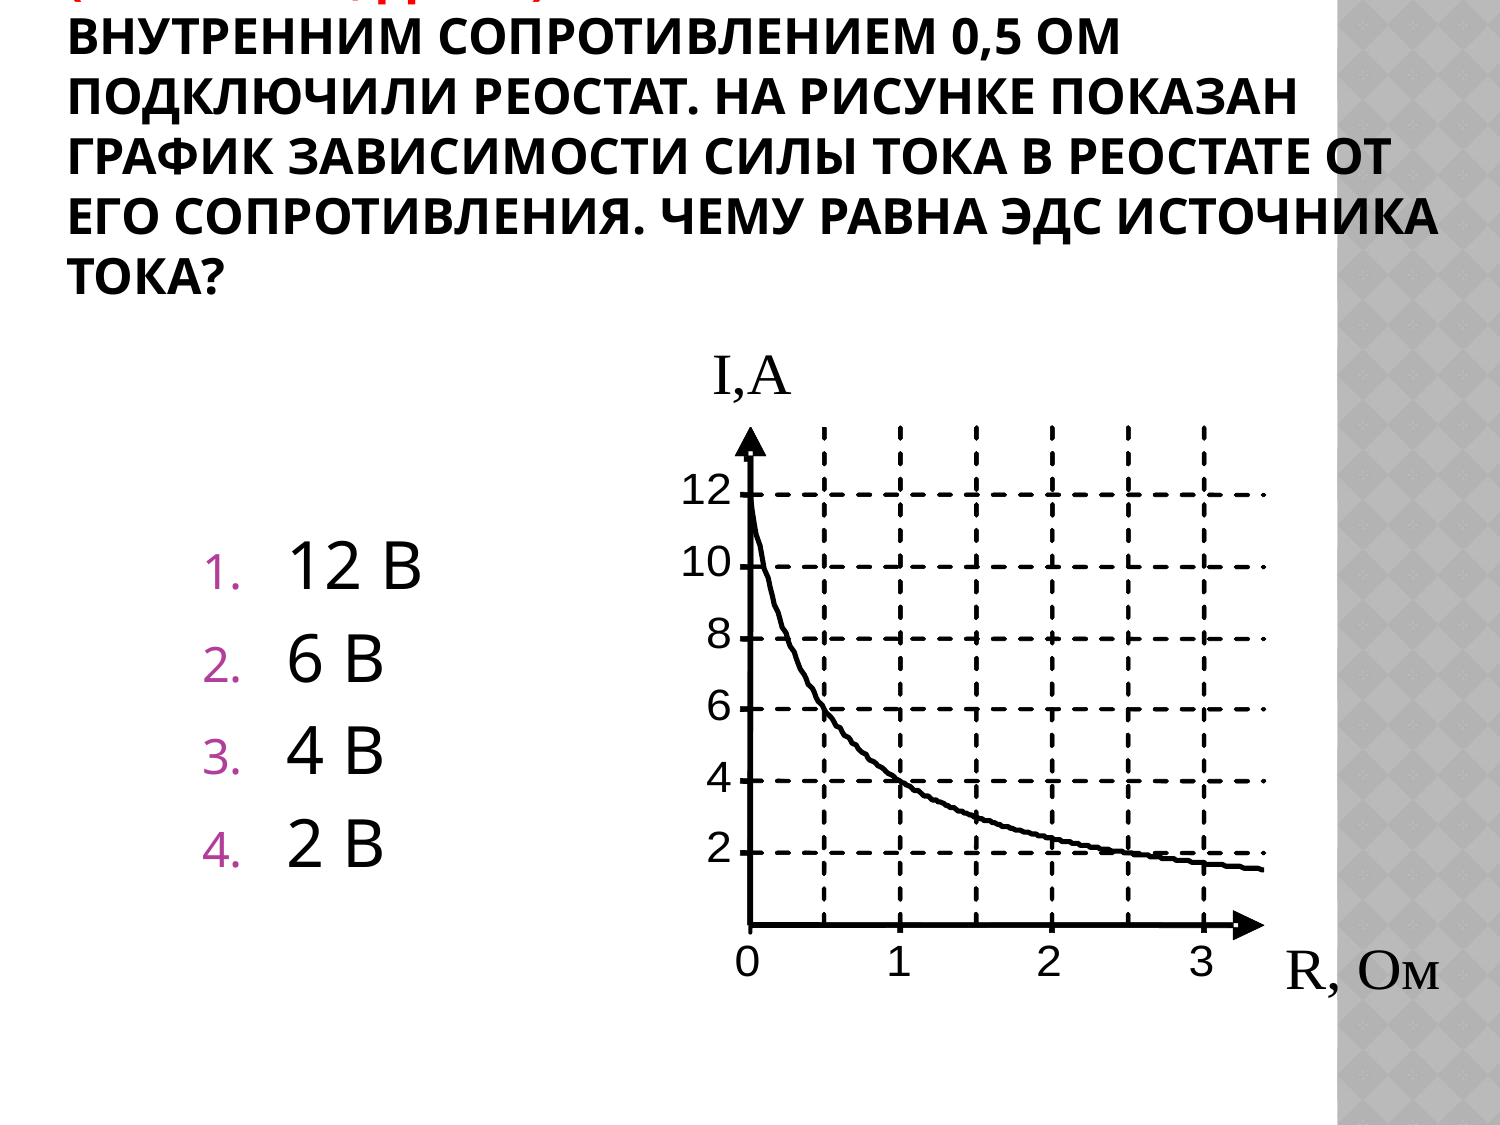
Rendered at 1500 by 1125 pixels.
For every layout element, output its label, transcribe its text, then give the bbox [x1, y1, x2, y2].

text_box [679, 339, 1469, 1023]
list 12 В 6 В 4 В 2 В [187, 515, 598, 903]
title (ЕГЭ 2006 г., ДЕМО) А28. К источнику тока с внутренним сопротивлением 0,5 Ом подключили реостат. На рисунке показан график зависимости силы тока в реостате от его сопротивления. Чему равна ЭДС источника тока? [58, 35, 1465, 305]
